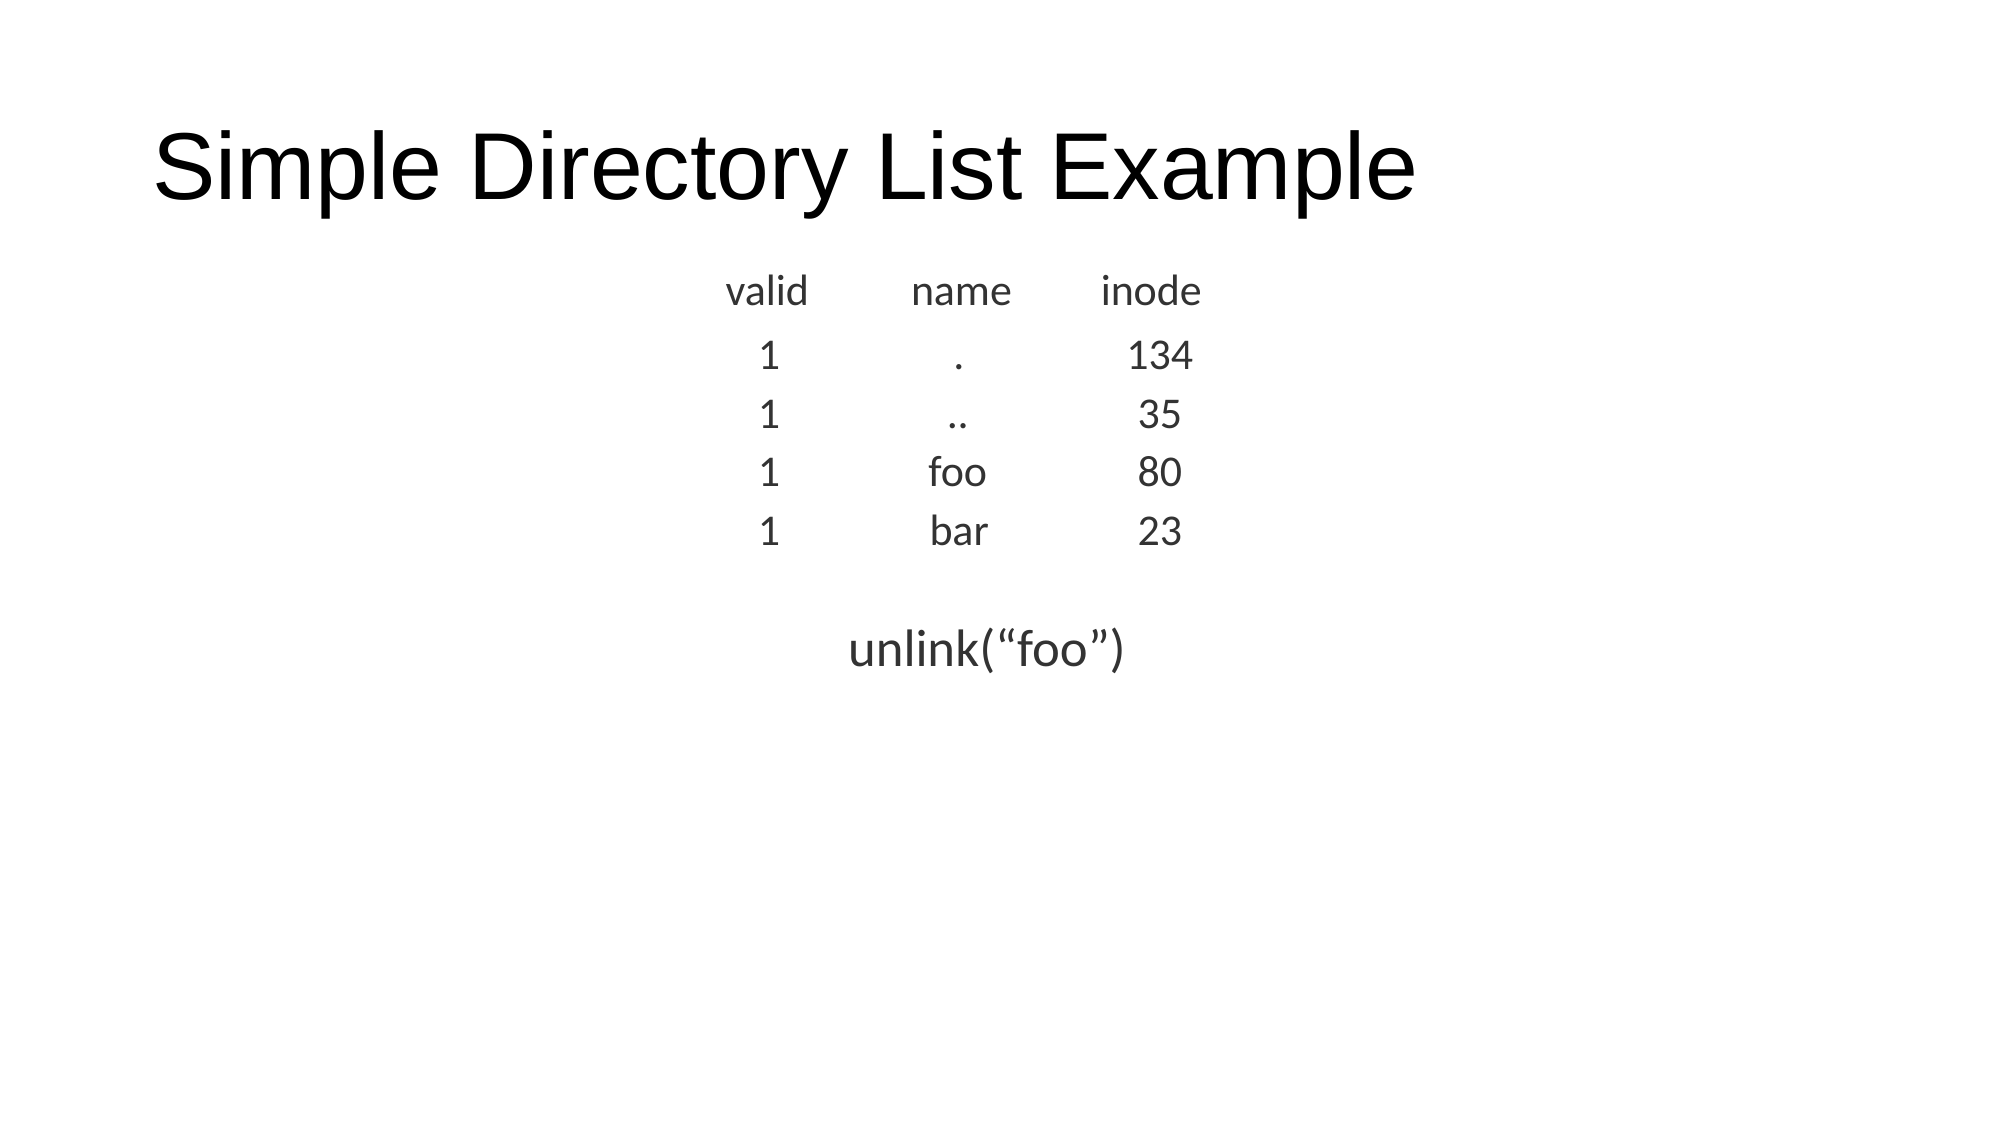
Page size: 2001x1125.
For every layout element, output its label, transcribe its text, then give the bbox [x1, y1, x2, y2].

text_box name [905, 255, 1019, 320]
title Simple Directory List Example [137, 59, 1863, 278]
text_box . [947, 319, 971, 378]
text_box 1 [752, 495, 787, 561]
text_box .. [940, 378, 975, 437]
text_box foo [922, 437, 994, 502]
text_box unlink(“foo”) [842, 608, 1132, 683]
text_box 134 [1120, 319, 1200, 385]
text_box valid [719, 255, 815, 320]
text_box bar [923, 495, 995, 561]
text_box 23 [1131, 495, 1189, 561]
text_box 80 [1131, 437, 1189, 495]
text_box 1 [752, 378, 787, 437]
text_box inode [1095, 255, 1209, 320]
text_box 1 [752, 319, 787, 378]
text_box 35 [1131, 378, 1189, 437]
text_box 1 [752, 437, 787, 495]
